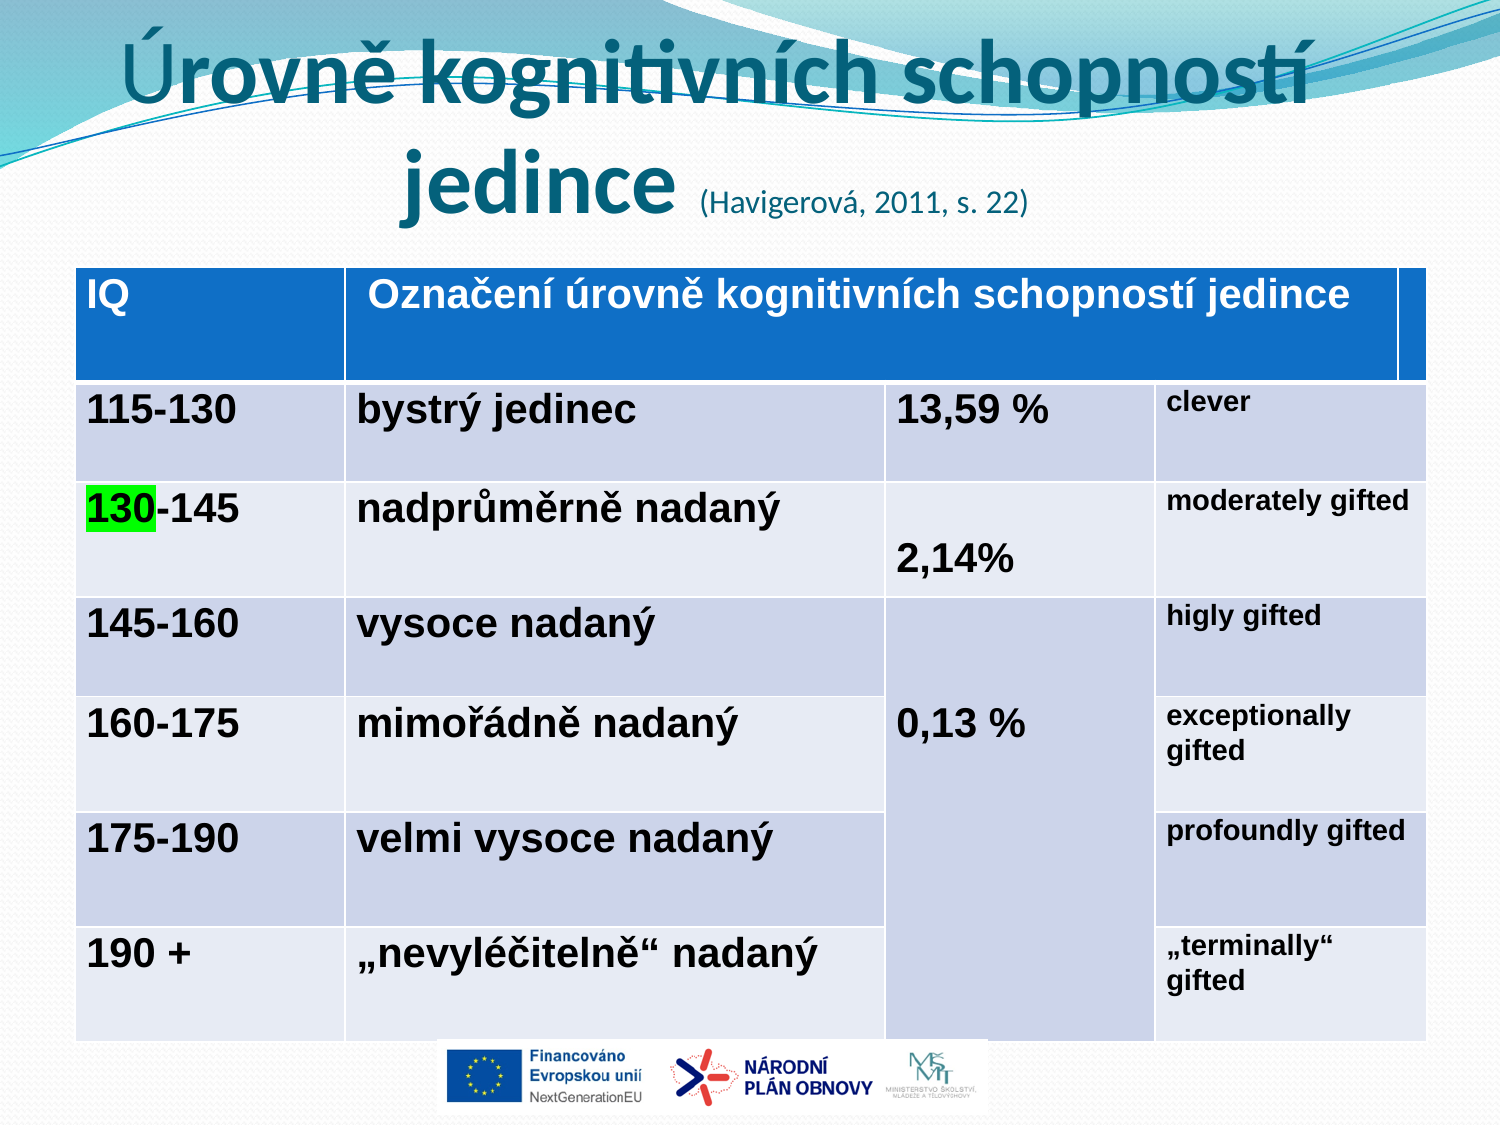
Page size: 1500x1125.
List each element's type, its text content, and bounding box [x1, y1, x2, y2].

table_cell 190 + [76, 928, 344, 1041]
table_cell profoundly gifted [1156, 813, 1426, 926]
table_cell velmi vysoce nadaný [346, 813, 884, 926]
table_cell clever [1156, 385, 1426, 481]
table_cell bystrý jedinec [346, 385, 884, 481]
table_cell mimořádně nadaný [346, 697, 884, 811]
picture [437, 1039, 988, 1115]
table_cell 2,14% [886, 483, 1154, 596]
table_header IQ [76, 268, 344, 380]
table_cell „nevyléčitelně“ nadaný [346, 928, 884, 1041]
table_cell „terminally“ gifted [1156, 928, 1426, 1041]
table_cell 160-175 [76, 697, 344, 811]
table_cell nadprůměrně nadaný [346, 483, 884, 596]
table_cell 130-145 [76, 483, 344, 596]
table_cell vysoce nadaný [346, 598, 884, 696]
table_header Označení úrovně kognitivních schopností jedince [346, 268, 1397, 380]
table_cell 115-130 [76, 385, 344, 481]
table_cell 0,13 % [886, 598, 1154, 1041]
table_cell exceptionally gifted [1156, 697, 1426, 811]
table_cell 13,59 % [886, 385, 1154, 481]
table_cell higly gifted [1156, 598, 1426, 696]
table_cell moderately gifted [1156, 483, 1426, 596]
table_header [1399, 268, 1426, 380]
table_cell 175-190 [76, 813, 344, 926]
title Úrovně kognitivních schopností jedince (Havigerová, 2011, s. 22) [41, 54, 1392, 232]
table_cell 145-160 [76, 598, 344, 696]
